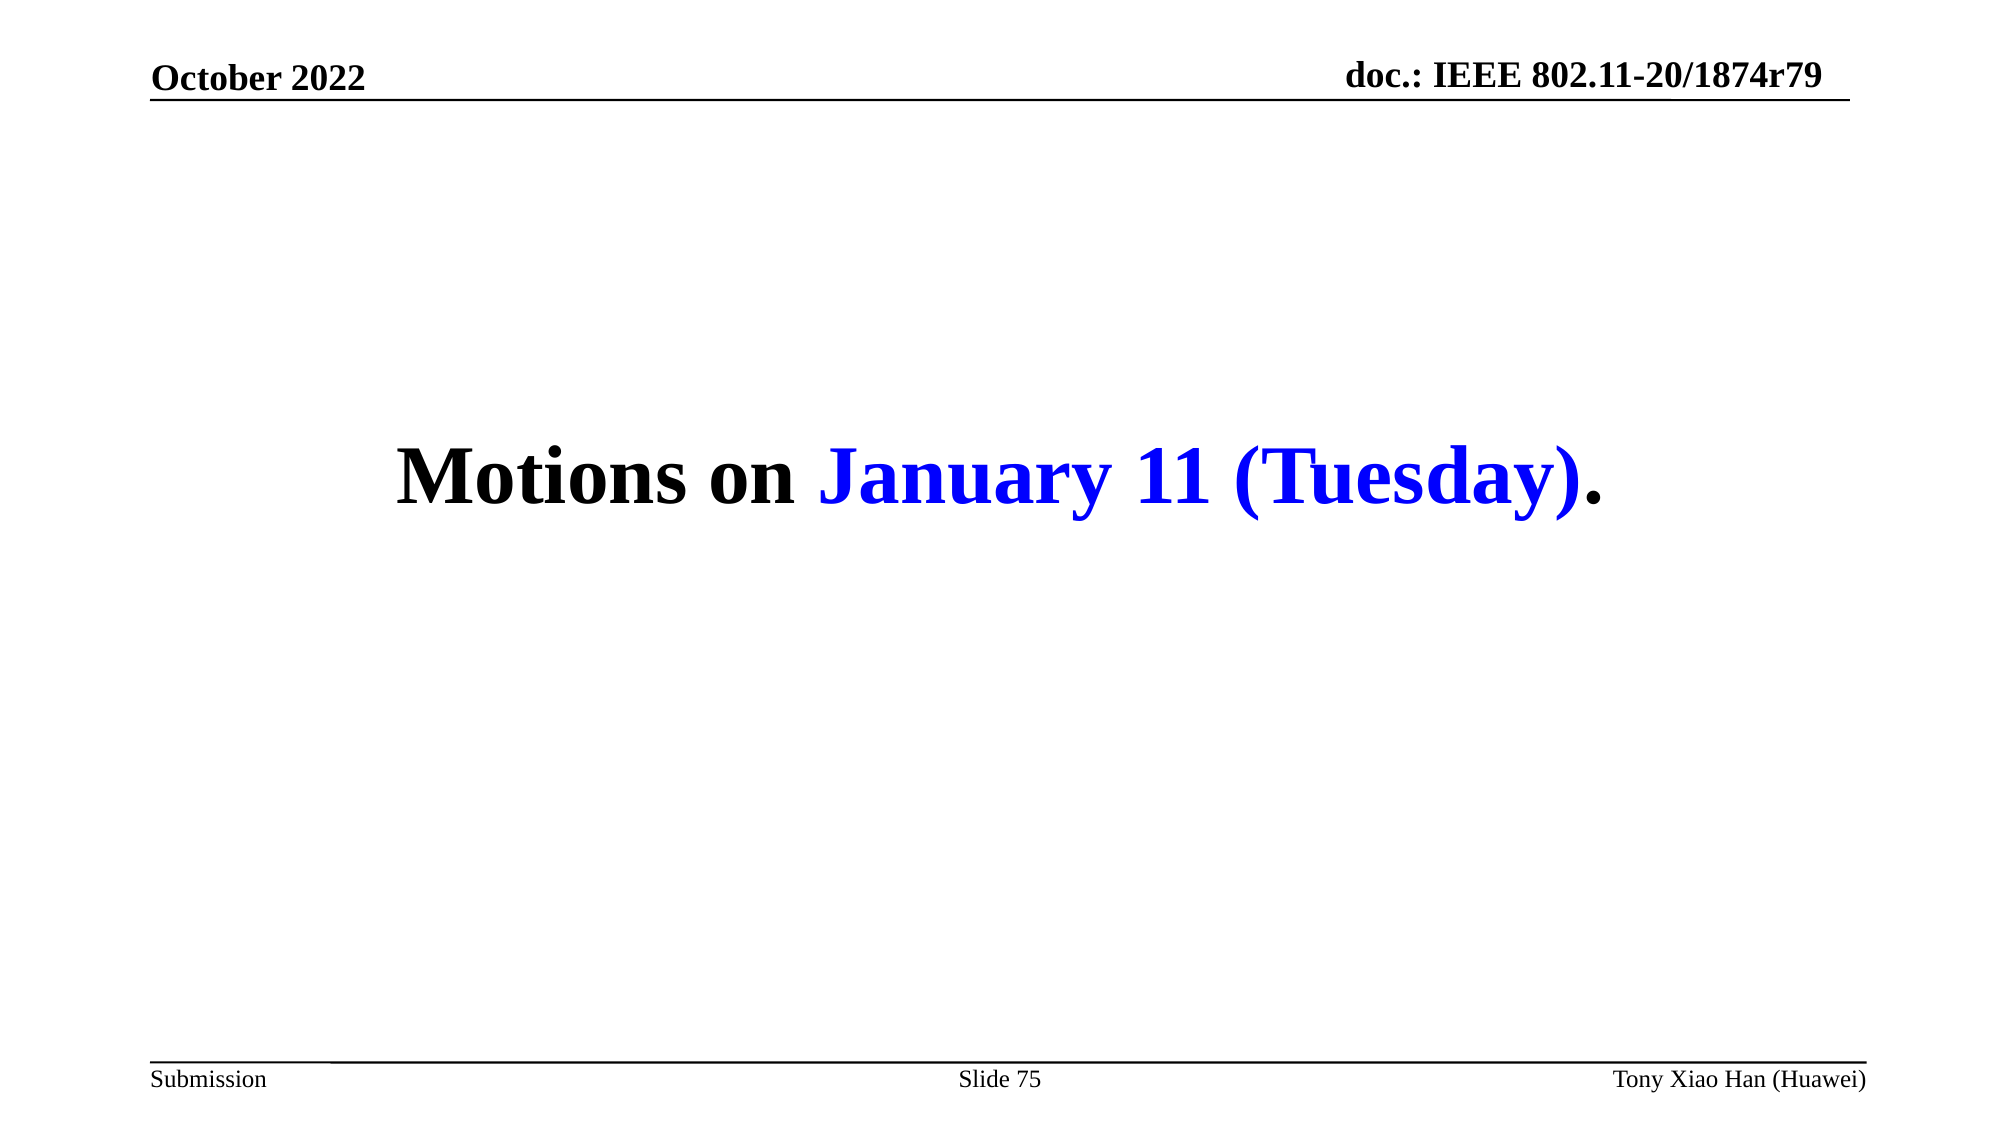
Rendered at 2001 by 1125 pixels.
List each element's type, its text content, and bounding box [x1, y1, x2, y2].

text_box Motions on January 11 (Tuesday). [331, 412, 1669, 950]
